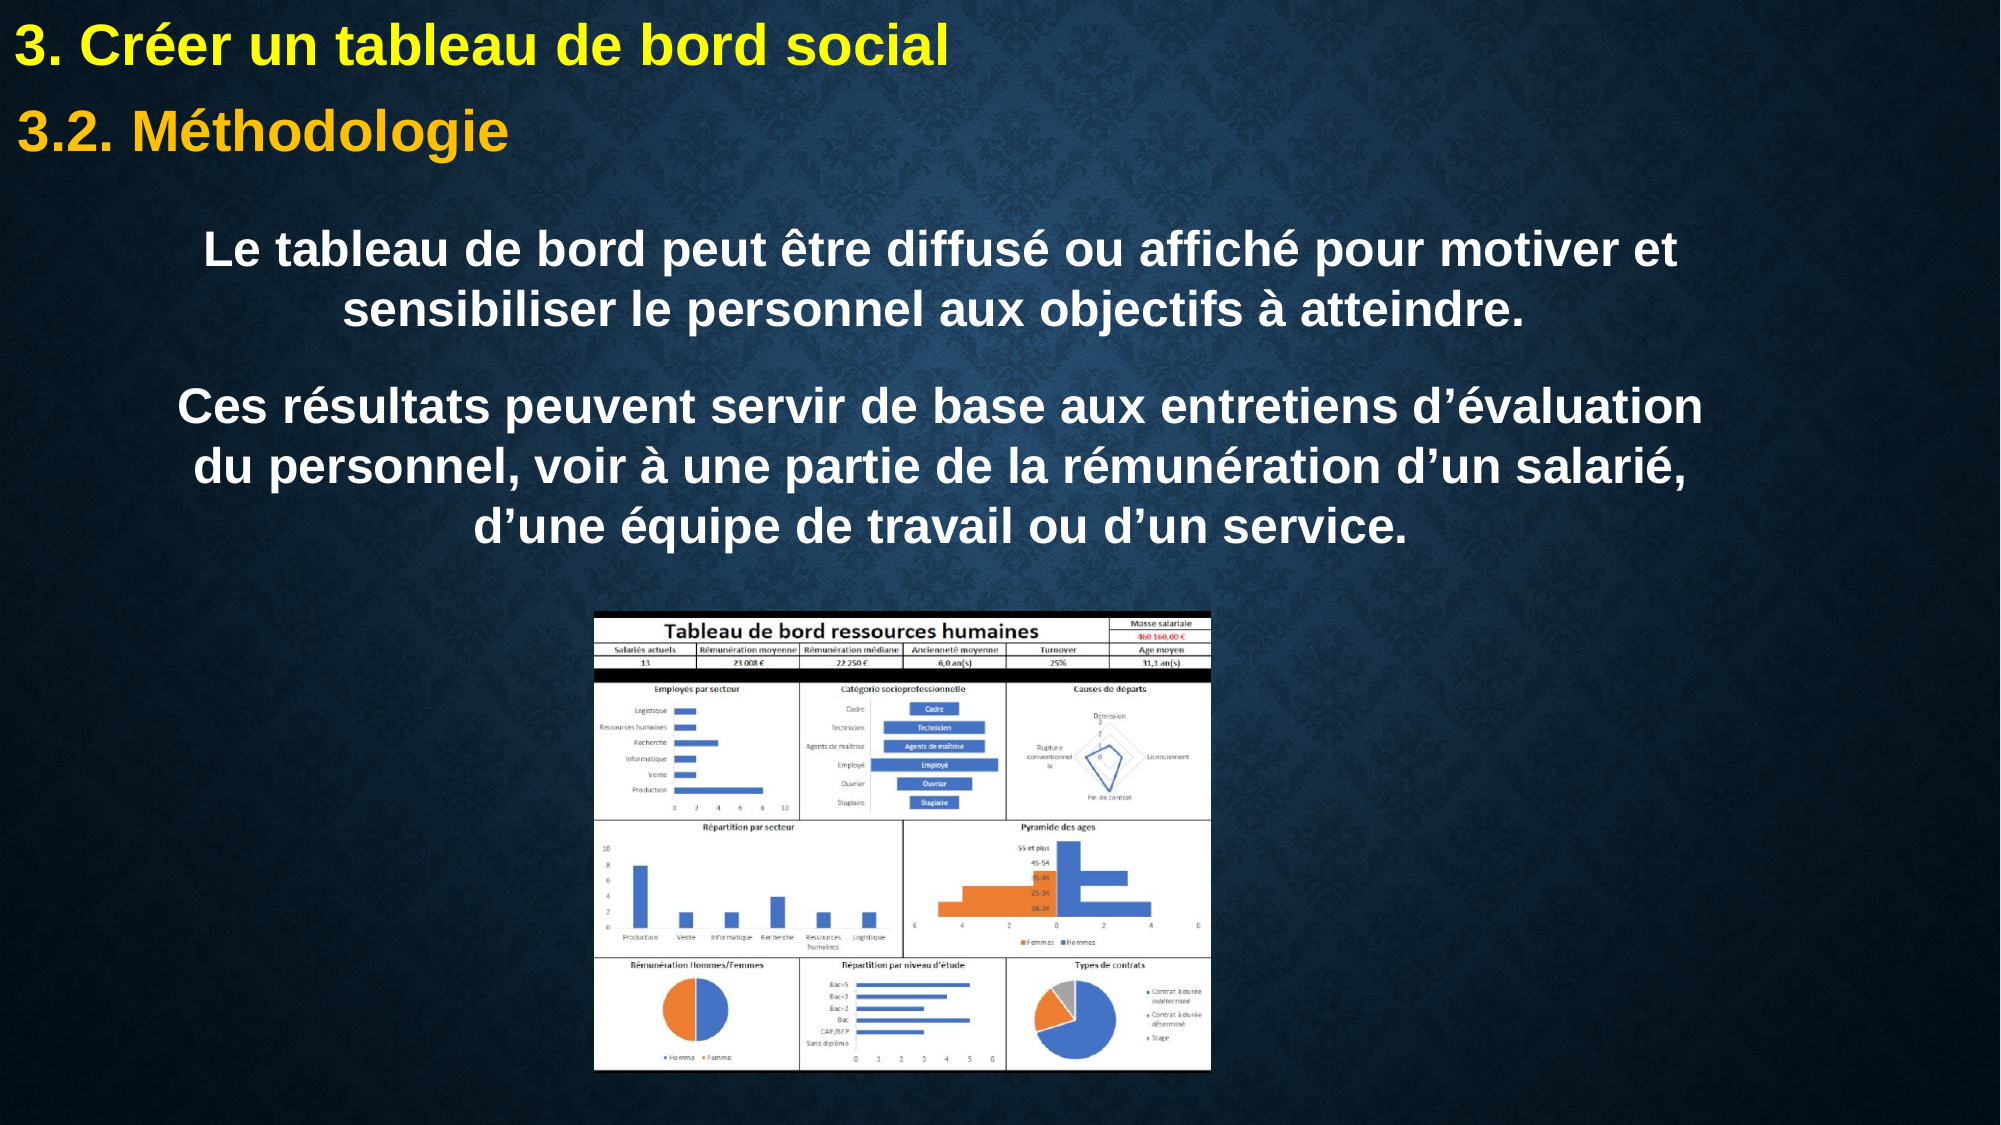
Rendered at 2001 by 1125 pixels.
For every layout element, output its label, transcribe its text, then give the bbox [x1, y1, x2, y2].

picture [594, 610, 1211, 1073]
text_box 3. Créer un tableau de bord social [0, 0, 1642, 161]
text_box 3.2. Méthodologie [3, 85, 526, 171]
text_box Le tableau de bord peut être diffusé ou affiché pour motiver et sensibiliser le personnel aux objectifs à atteindre. Ces résultats peuvent servir de base aux entretiens d’évaluation du personnel, voir à une partie de la rémunération d’un salarié, d’une équipe de travail ou d’un service. [157, 209, 1726, 562]
